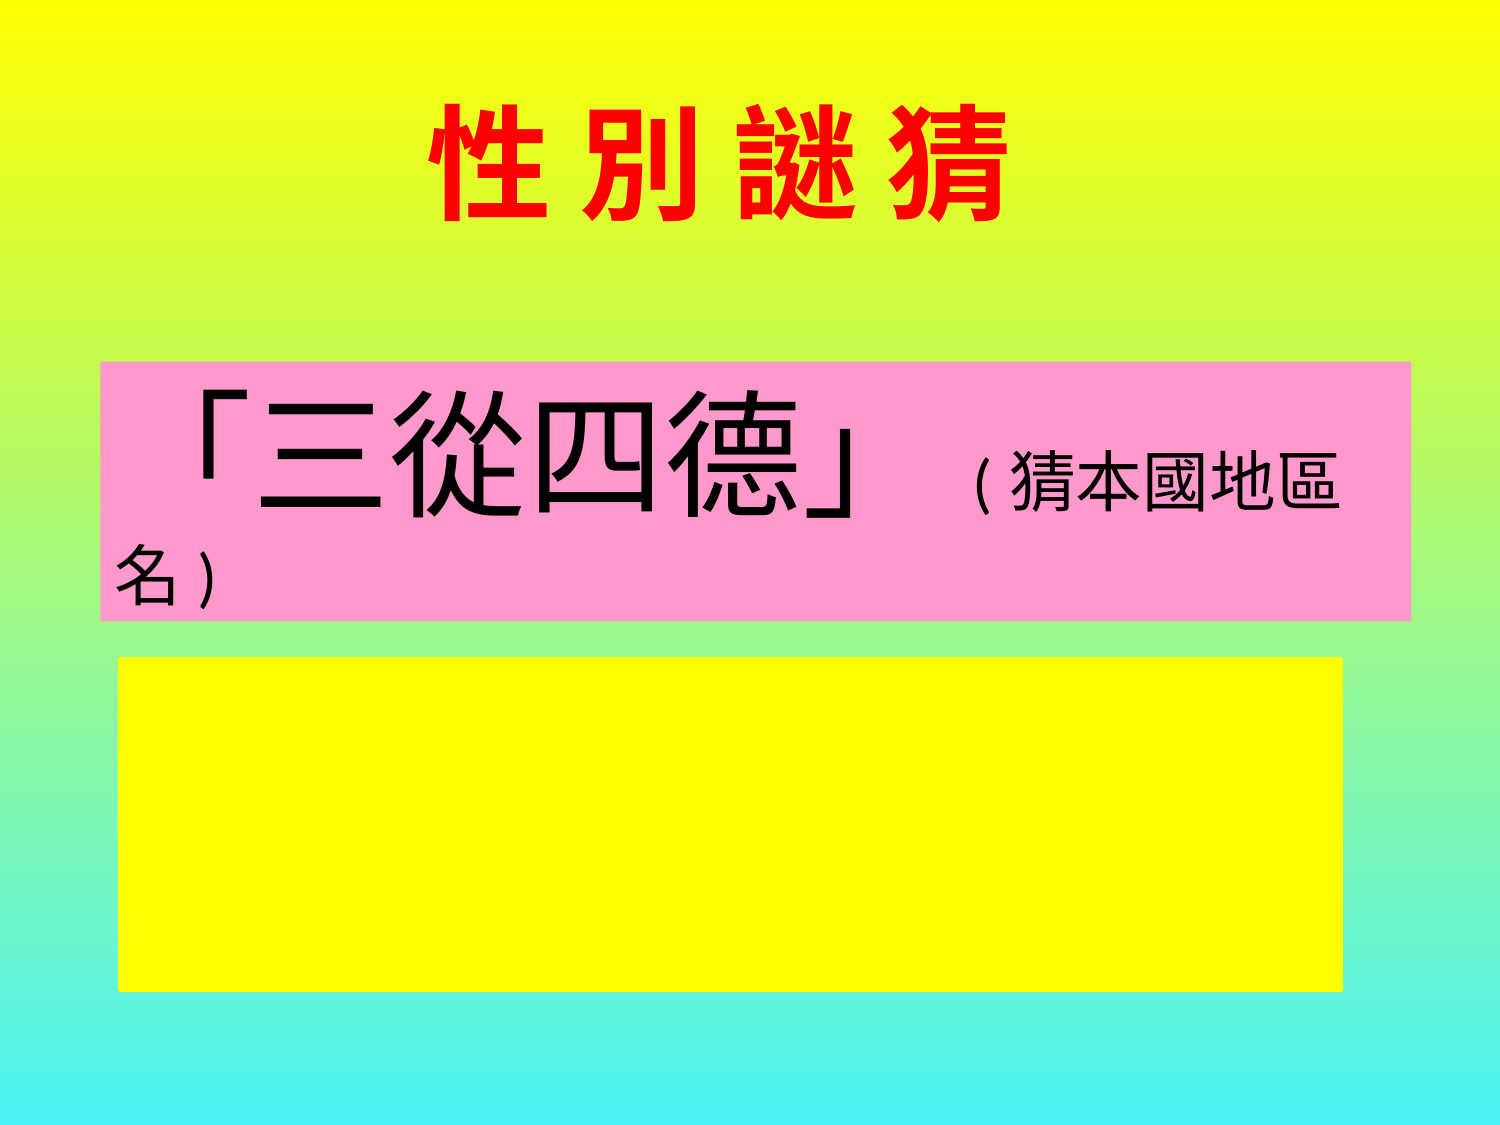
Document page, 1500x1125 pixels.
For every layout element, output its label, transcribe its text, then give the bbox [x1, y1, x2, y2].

text_box 性 別 謎 猜 [324, 78, 1117, 243]
text_box [118, 657, 1343, 992]
text_box 「三從四德」(猜本國地區名) [100, 361, 1412, 622]
